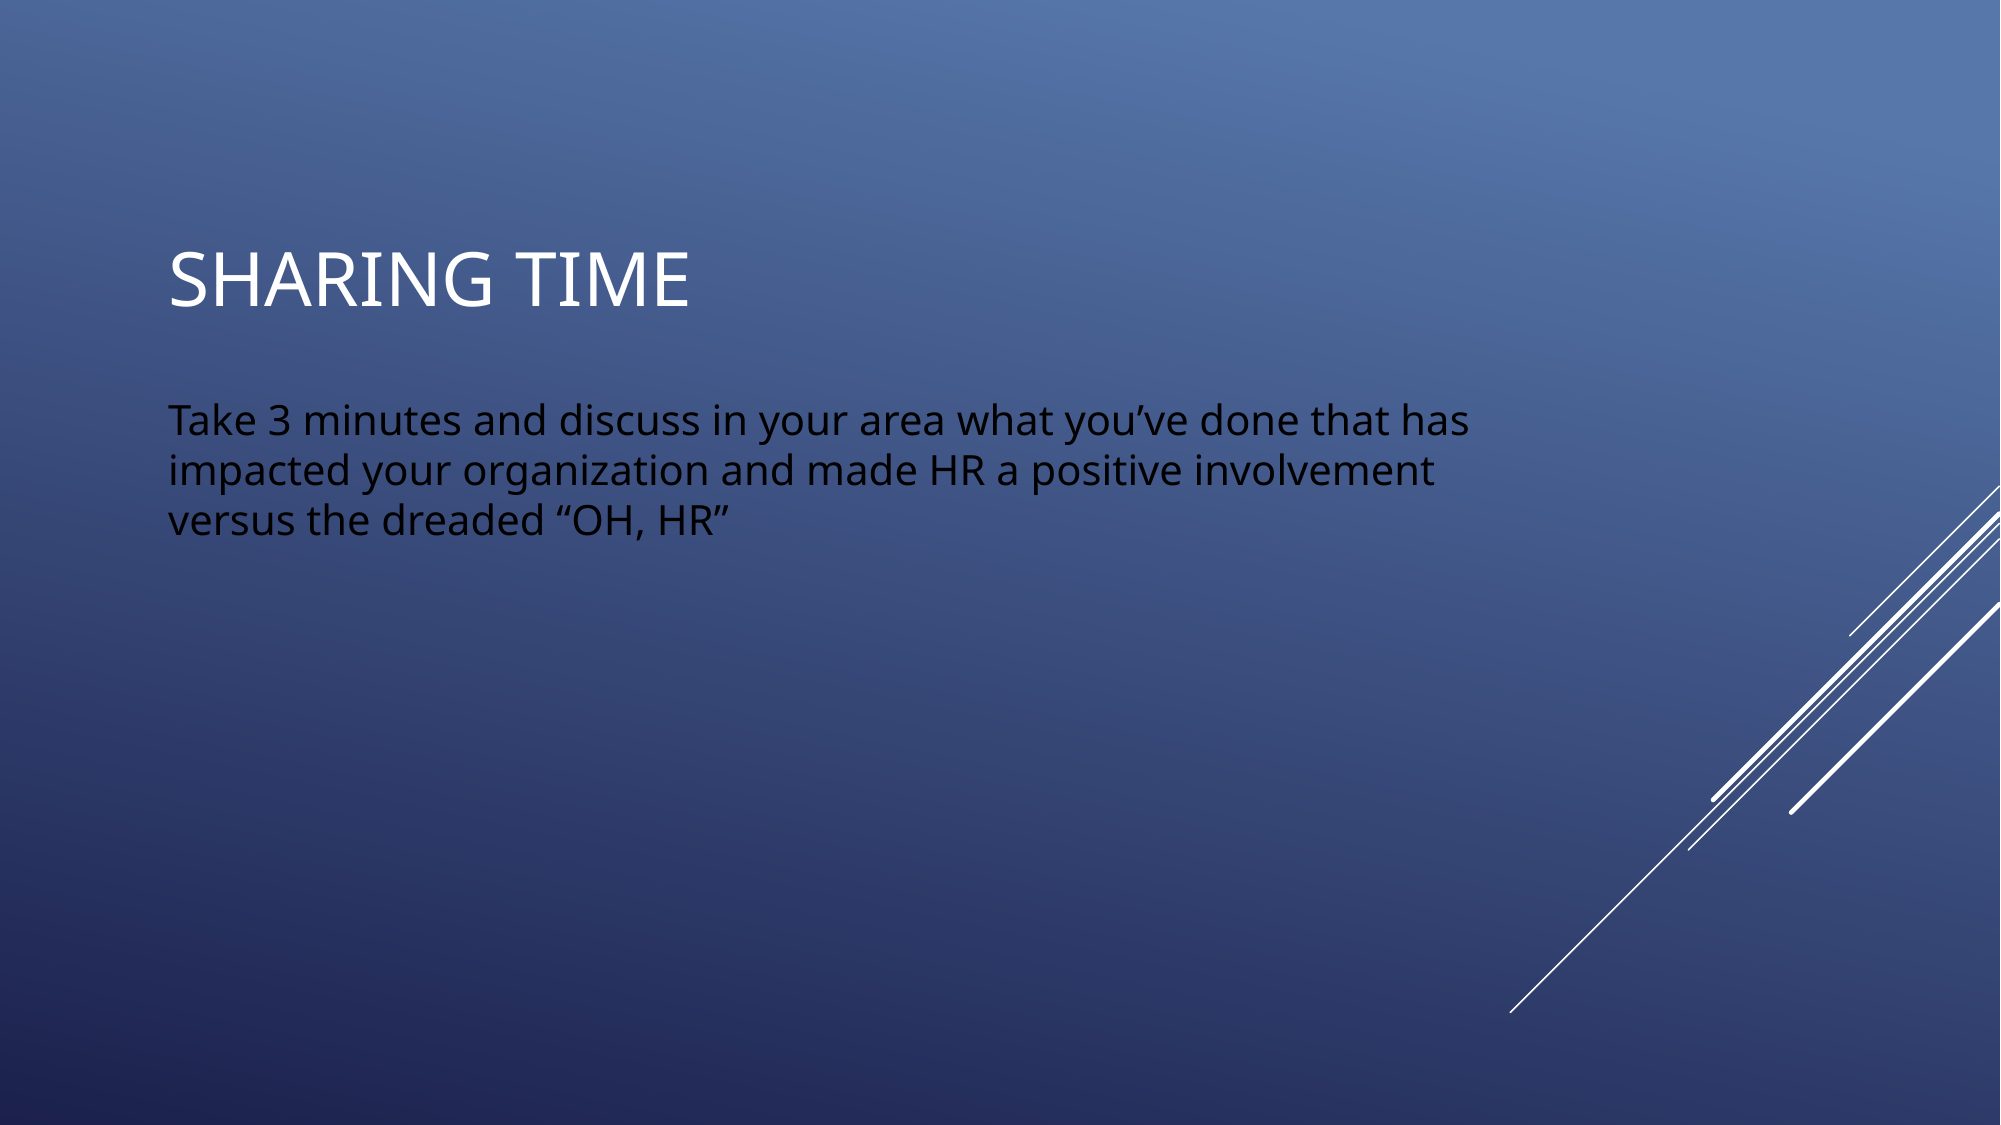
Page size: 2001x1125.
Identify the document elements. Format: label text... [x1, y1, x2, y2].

title Sharing time [153, 90, 1554, 330]
list Take 3 minutes and discuss in your area what you’ve done that has impacted your organization and made HR a positive involvement versus the dreaded “OH, HR” [153, 386, 1554, 804]
